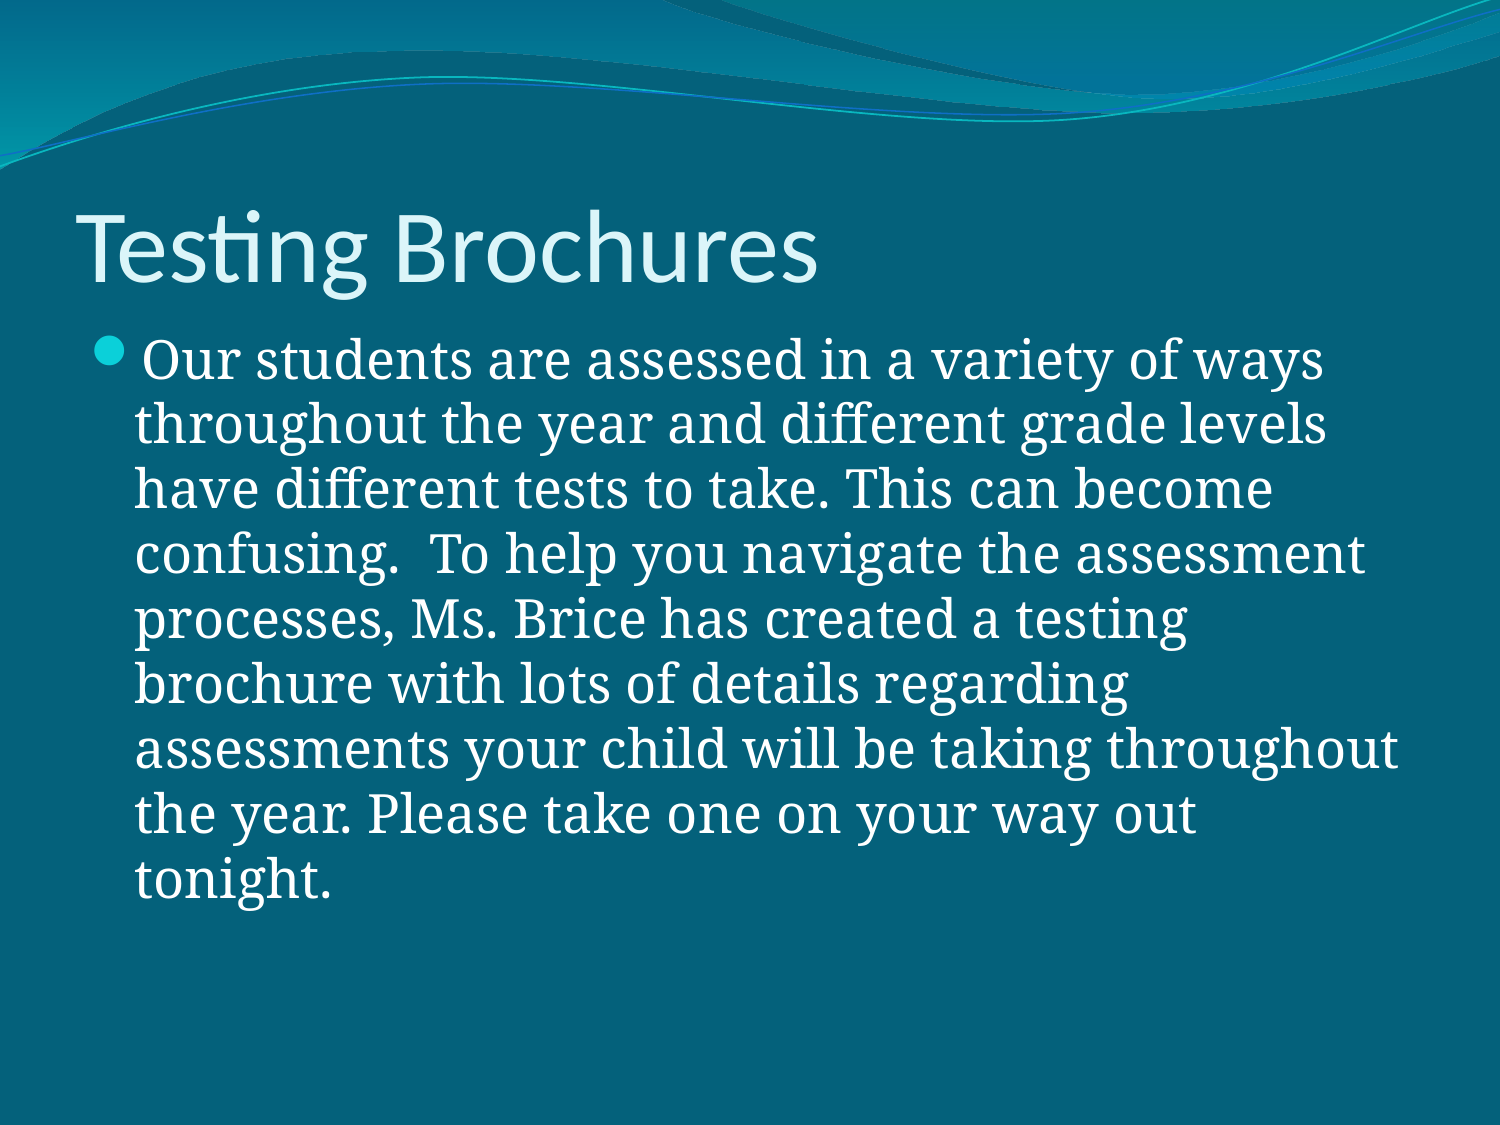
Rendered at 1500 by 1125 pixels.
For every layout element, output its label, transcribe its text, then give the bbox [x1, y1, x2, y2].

title Testing Brochures [74, 115, 1426, 304]
list Our students are assessed in a variety of ways throughout the year and different grade levels have different tests to take. This can become confusing. To help you navigate the assessment processes, Ms. Brice has created a testing brochure with lots of details regarding assessments your child will be taking throughout the year. Please take one on your way out tonight. [74, 317, 1426, 1038]
